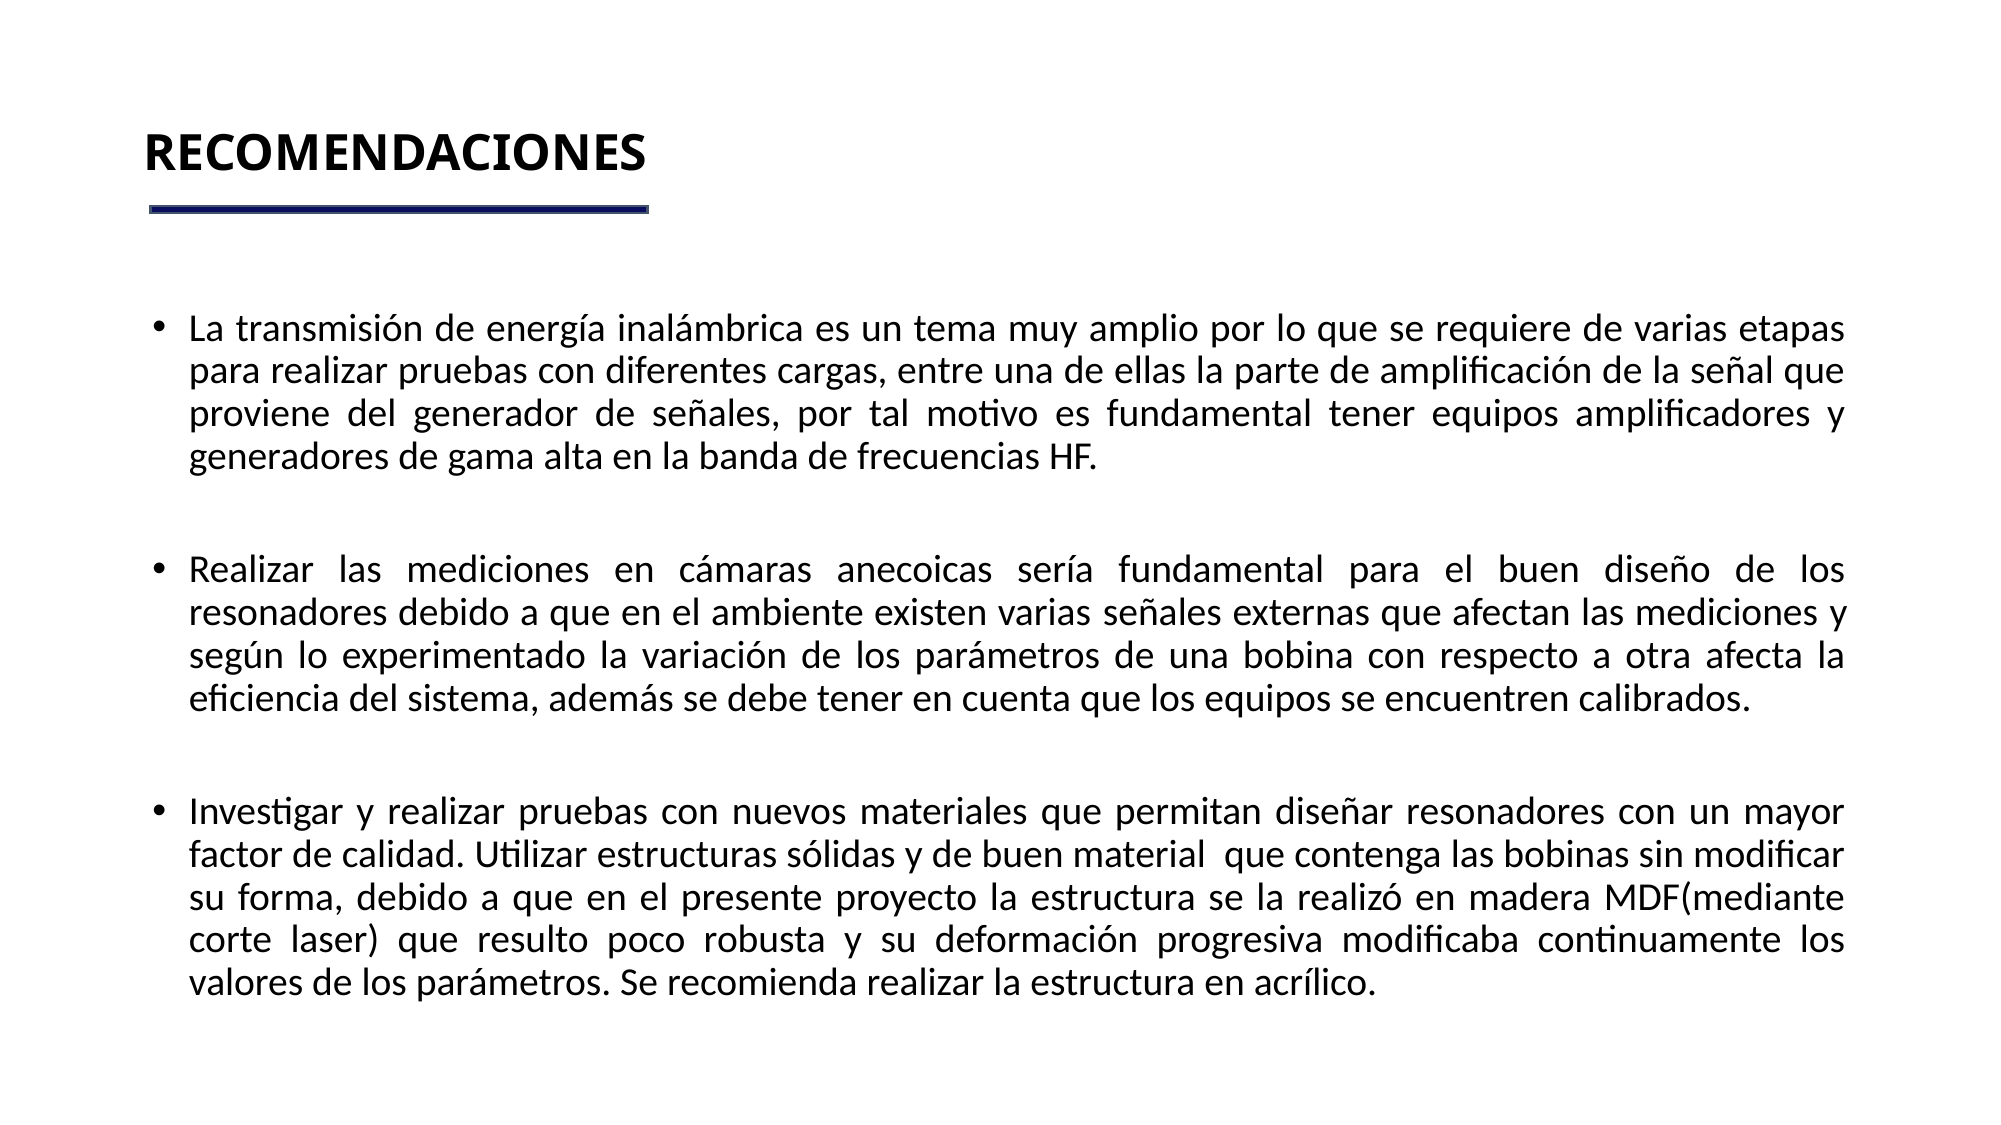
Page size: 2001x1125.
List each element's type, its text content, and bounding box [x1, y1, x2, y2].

title RECOMENDACIONES [128, 53, 694, 256]
list La transmisión de energía inalámbrica es un tema muy amplio por lo que se requiere de varias etapas para realizar pruebas con diferentes cargas, entre una de ellas la parte de amplificación de la señal que proviene del generador de señales, por tal motivo es fundamental tener equipos amplificadores y generadores de gama alta en la banda de frecuencias HF. Realizar las mediciones en cámaras anecoicas sería fundamental para el buen diseño de los resonadores debido a que en el ambiente existen varias señales externas que afectan las mediciones y según lo experimentado la variación de los parámetros de una bobina con respecto a otra afecta la eficiencia del sistema, además se debe tener en cuenta que los equipos se encuentren calibrados. Investigar y realizar pruebas con nuevos materiales que permitan diseñar resonadores con un mayor factor de calidad. Utilizar estructuras sólidas y de buen material que contenga las bobinas sin modificar su forma, debido a que en el presente proyecto la estructura se la realizó en madera MDF(mediante corte laser) que resulto poco robusta y su deformación progresiva modificaba continuamente los valores de los parámetros. Se recomienda realizar la estructura en acrílico. [137, 299, 1863, 1014]
text_box [149, 205, 649, 214]
